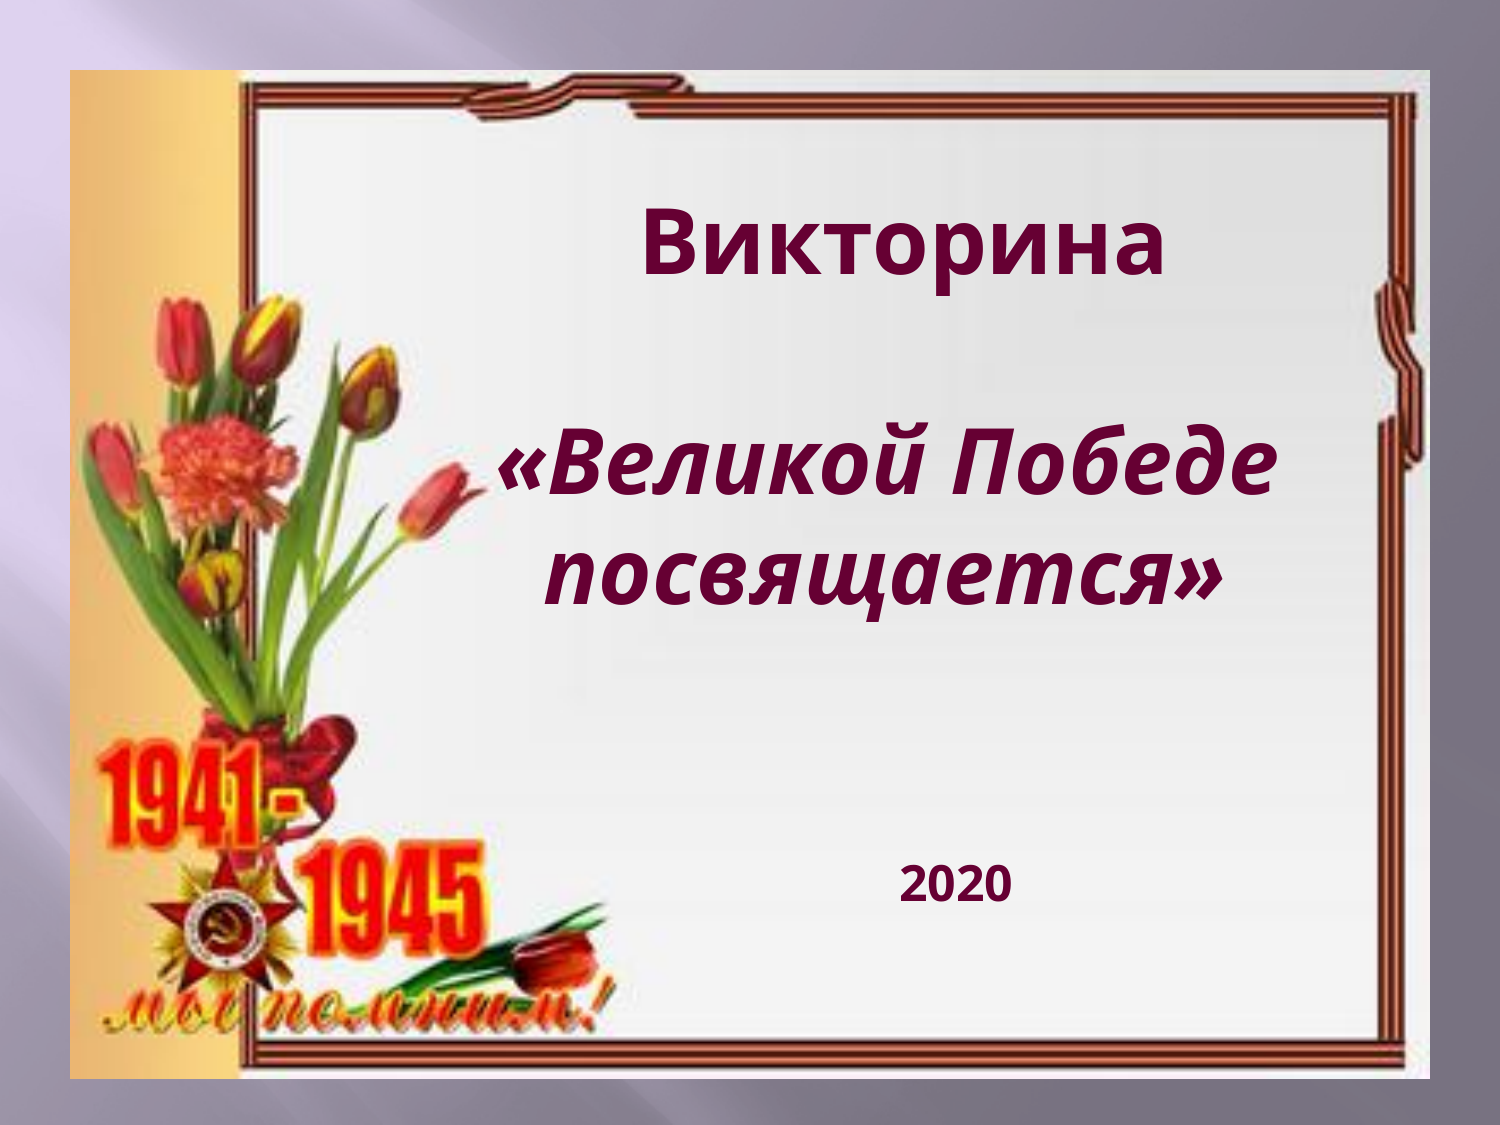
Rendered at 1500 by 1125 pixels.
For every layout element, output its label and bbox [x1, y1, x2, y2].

picture [70, 70, 1430, 1079]
